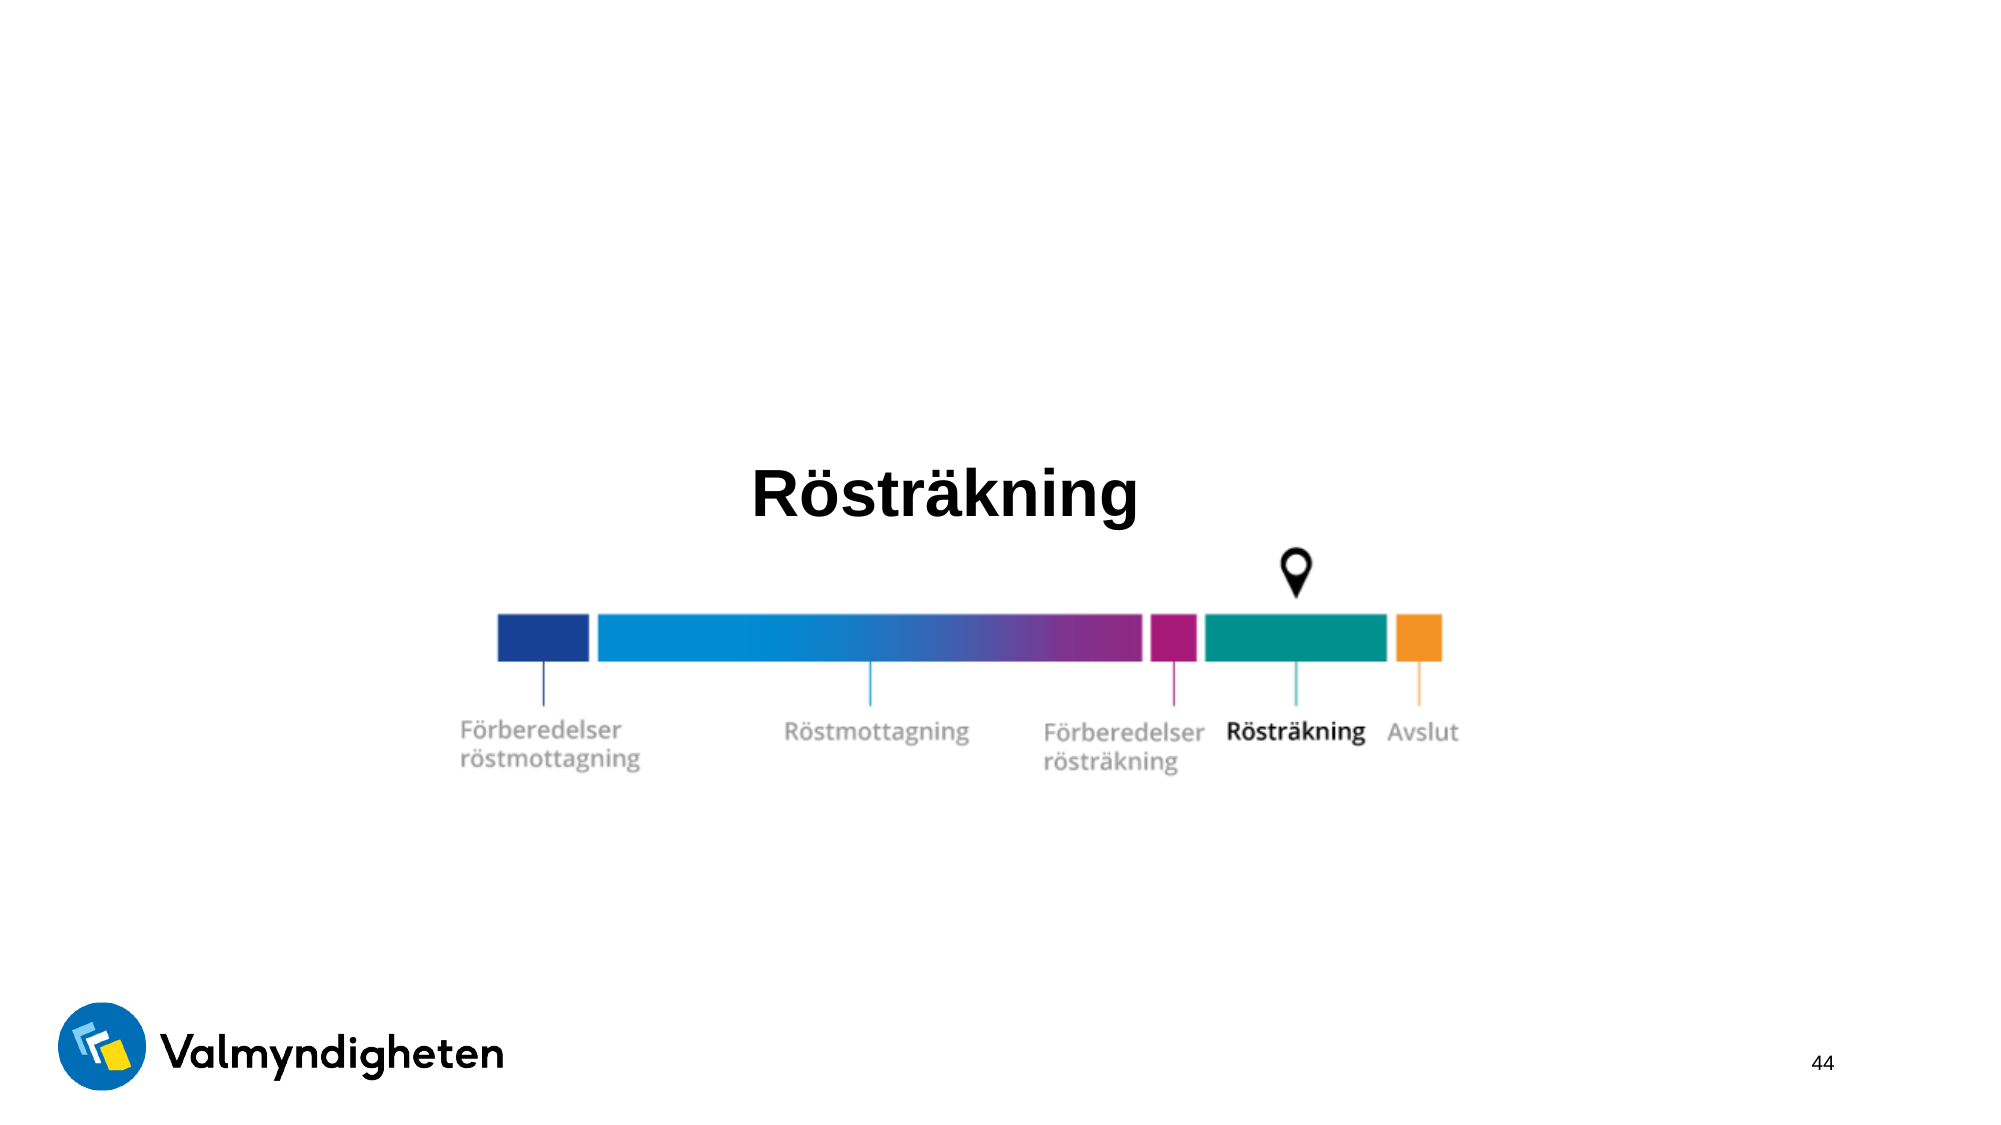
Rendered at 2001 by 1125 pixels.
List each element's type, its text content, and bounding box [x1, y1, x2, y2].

slide_number 44 [1763, 1032, 1835, 1093]
picture [26, 972, 535, 1125]
picture [423, 538, 1502, 795]
title Rösträkning [423, 420, 1469, 538]
